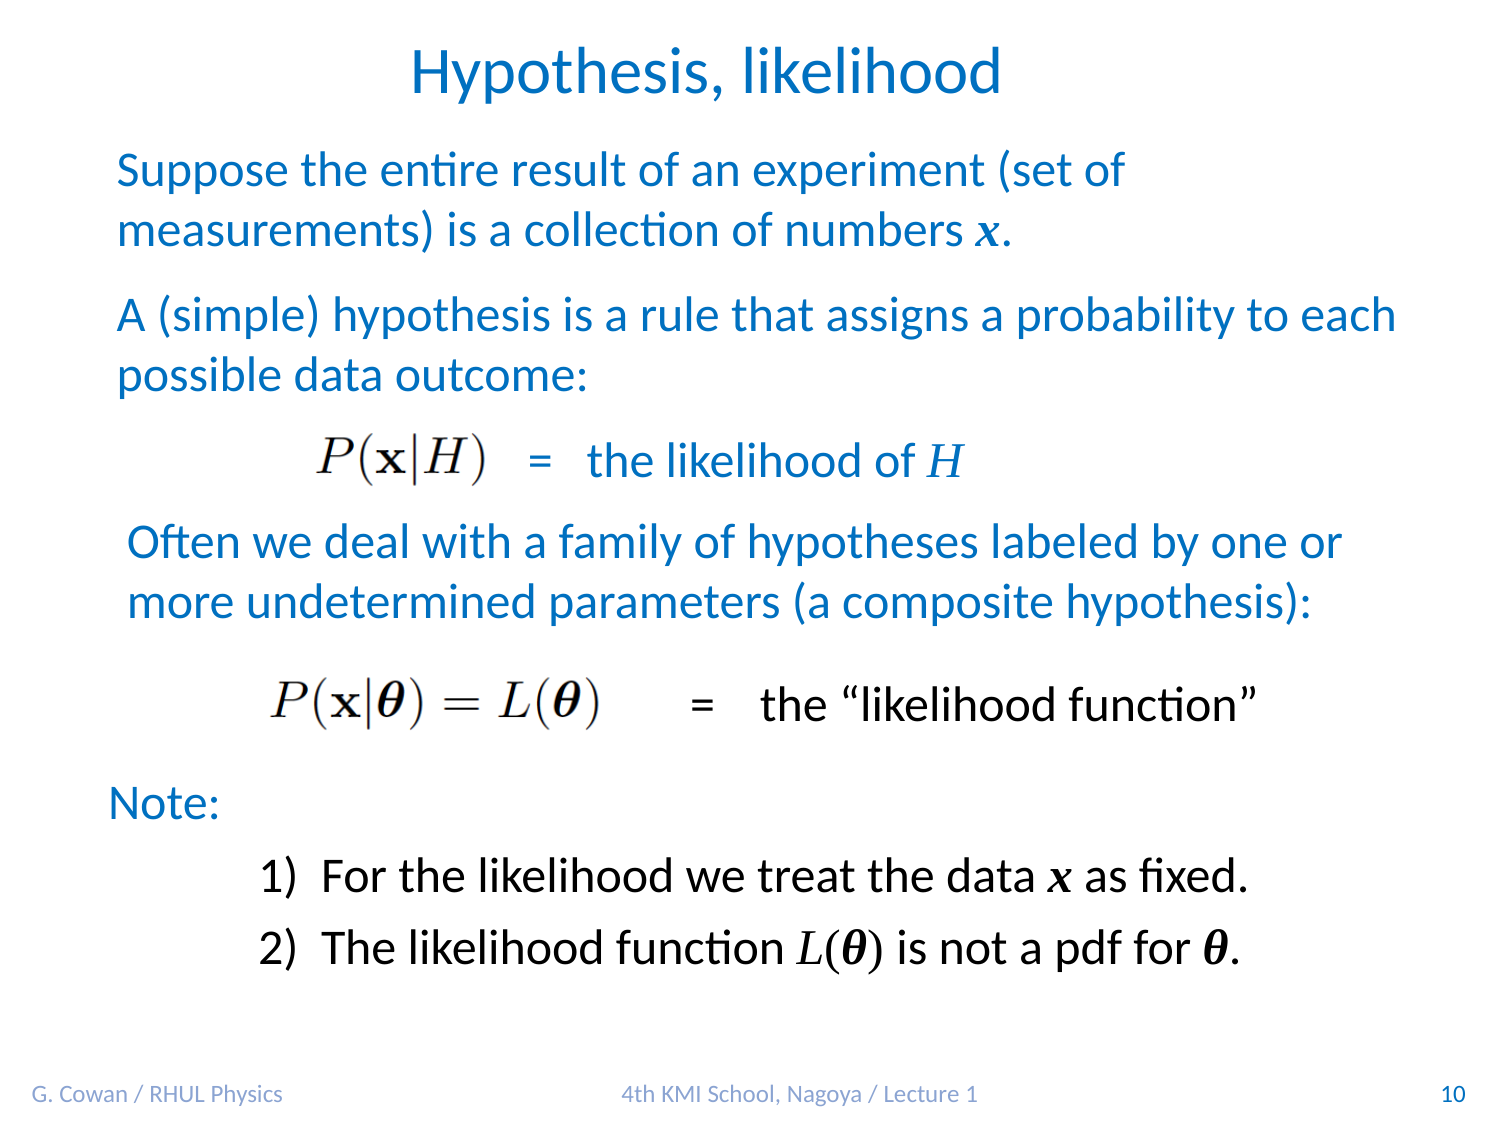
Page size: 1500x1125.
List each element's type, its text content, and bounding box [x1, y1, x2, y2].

footer 4th KMI School, Nagoya / Lecture 1 [338, 1062, 1262, 1123]
text_box Hypothesis, likelihood [331, 19, 1084, 107]
picture [257, 665, 613, 741]
text_box = the “likelihood function” [675, 664, 1274, 739]
slide_number 10 [1262, 1062, 1481, 1123]
text_box = the likelihood of H [513, 420, 978, 496]
picture [307, 425, 496, 495]
text_box Suppose the entire result of an experiment (set of measurements) is a collection of numbers x. A (simple) hypothesis is a rule that assigns a probability to each possible data outcome: [101, 128, 1457, 409]
text_box Often we deal with a family of hypotheses labeled by one or more undetermined parameters (a composite hypothesis): [112, 501, 1359, 637]
slide_number G. Cowan / RHUL Physics [16, 1062, 338, 1123]
text_box Note: 1) For the likelihood we treat the data x as fixed. 2) The likelihood function L(θ) is not a pdf for θ. [93, 762, 1362, 983]
